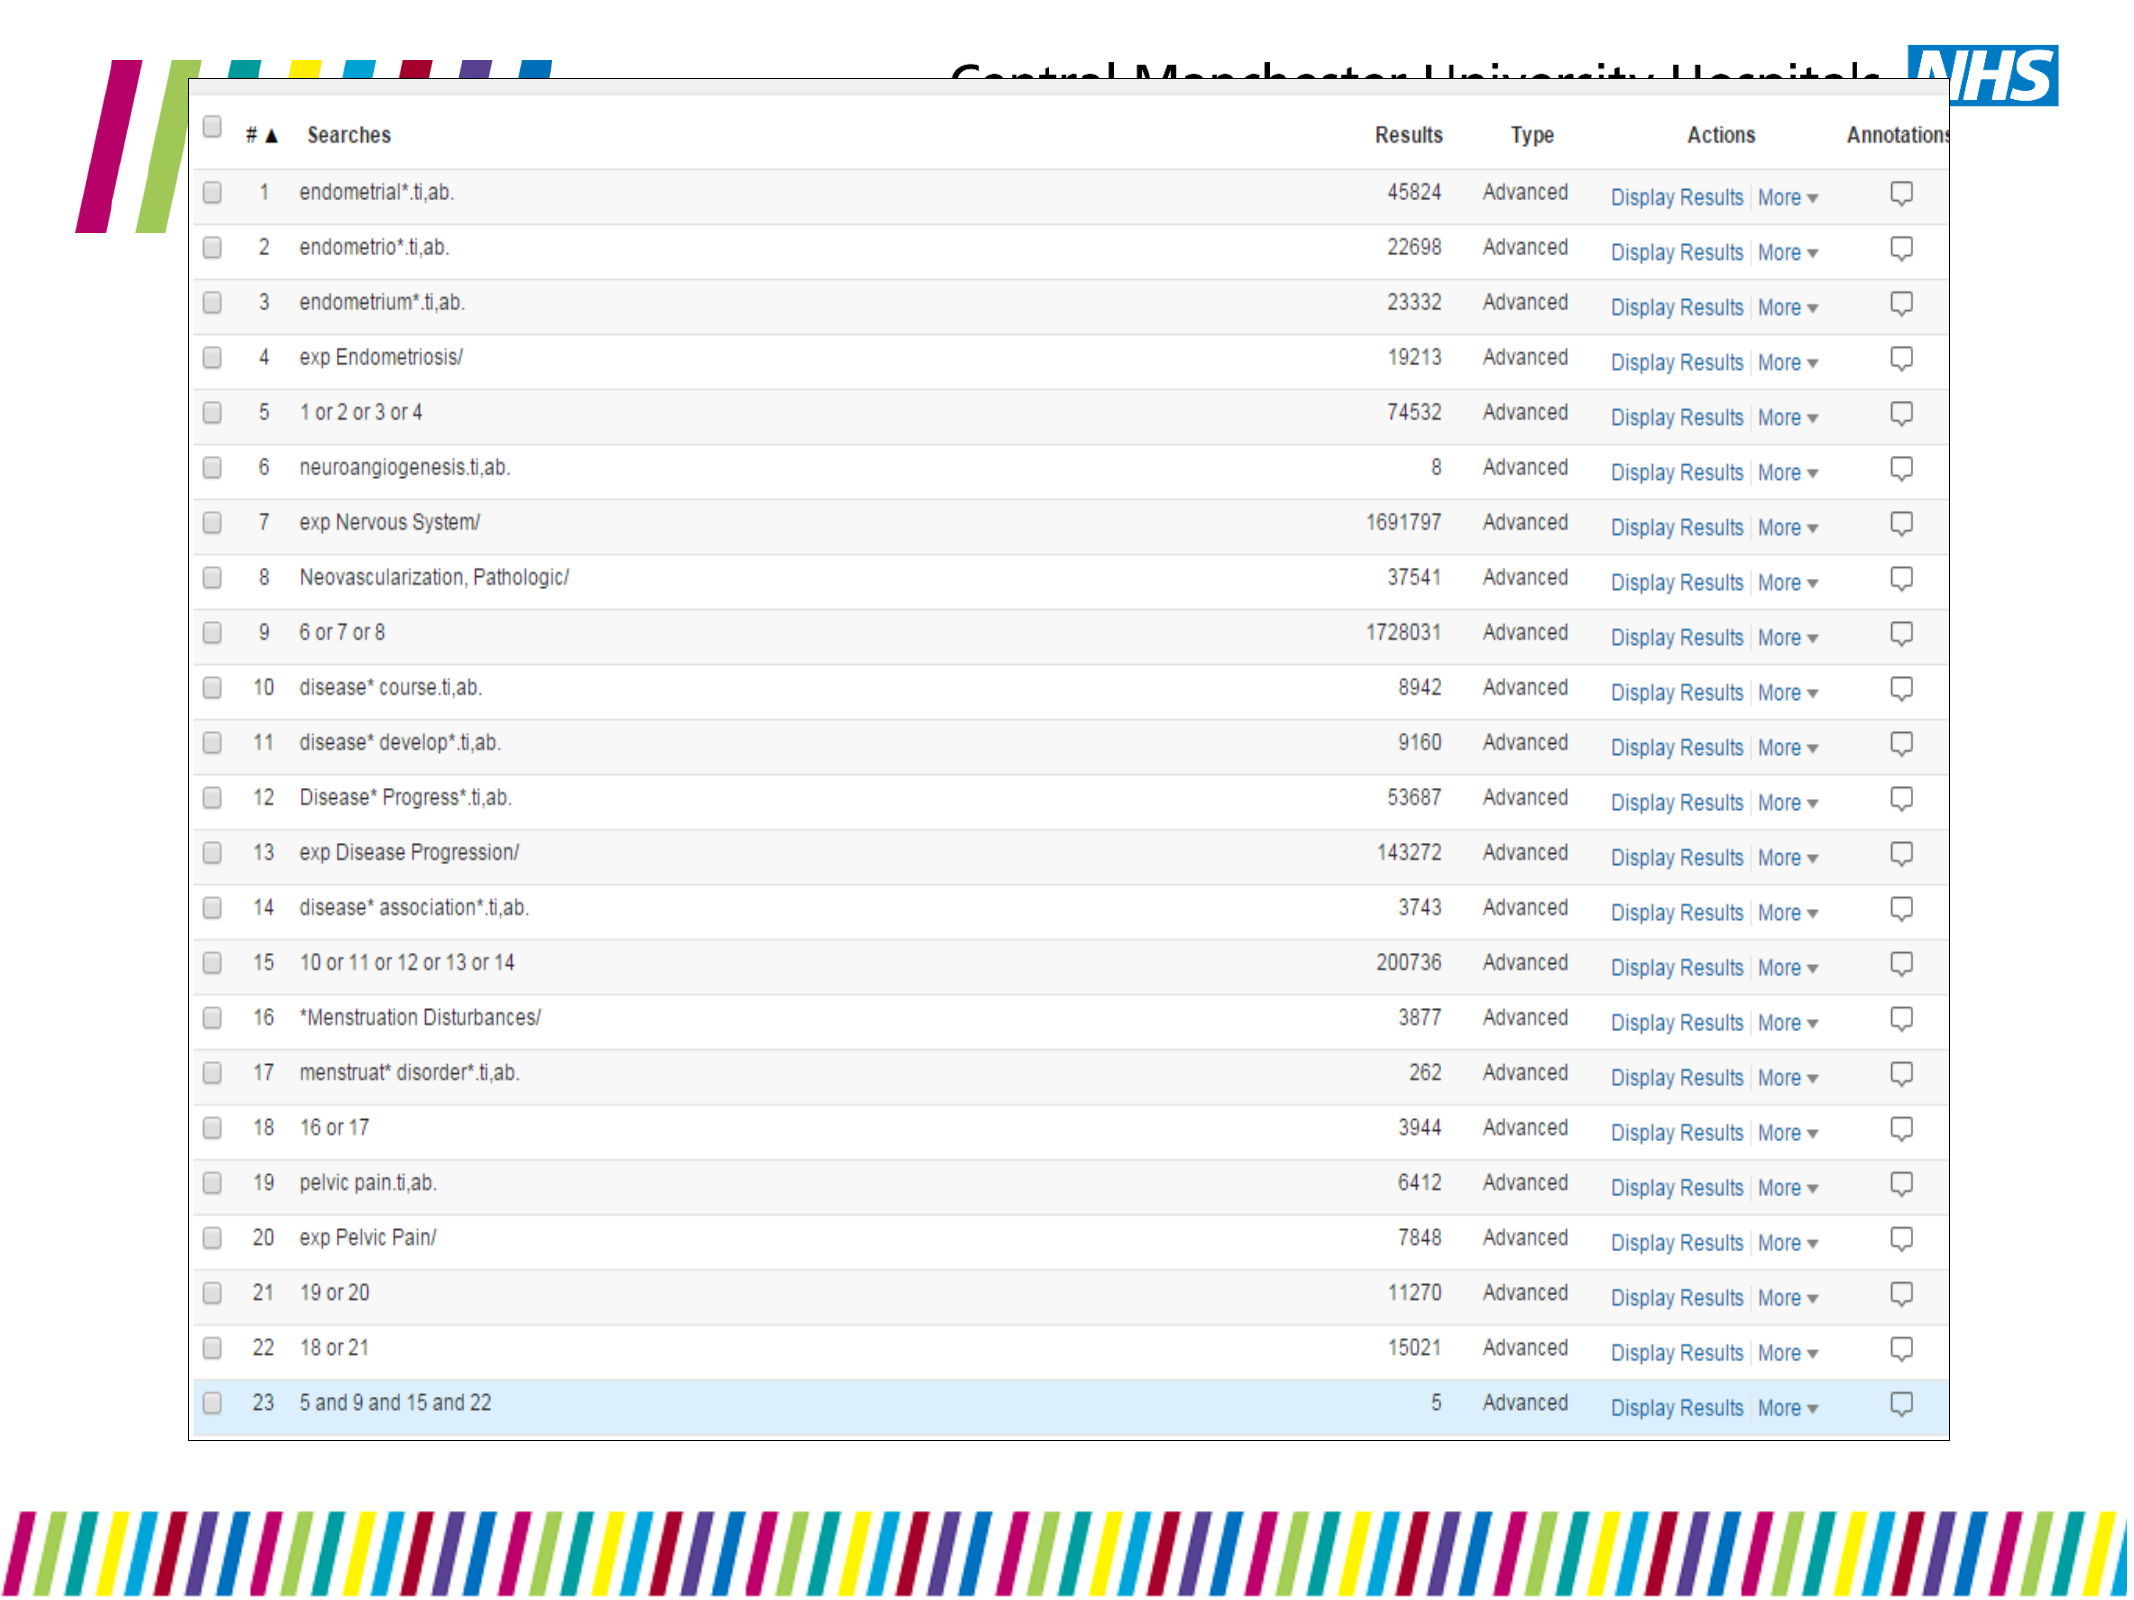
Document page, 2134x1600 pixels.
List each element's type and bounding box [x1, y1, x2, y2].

picture [75, 60, 1949, 1440]
picture [0, 1510, 2127, 1600]
picture [948, 44, 2059, 153]
picture [373, 60, 552, 78]
